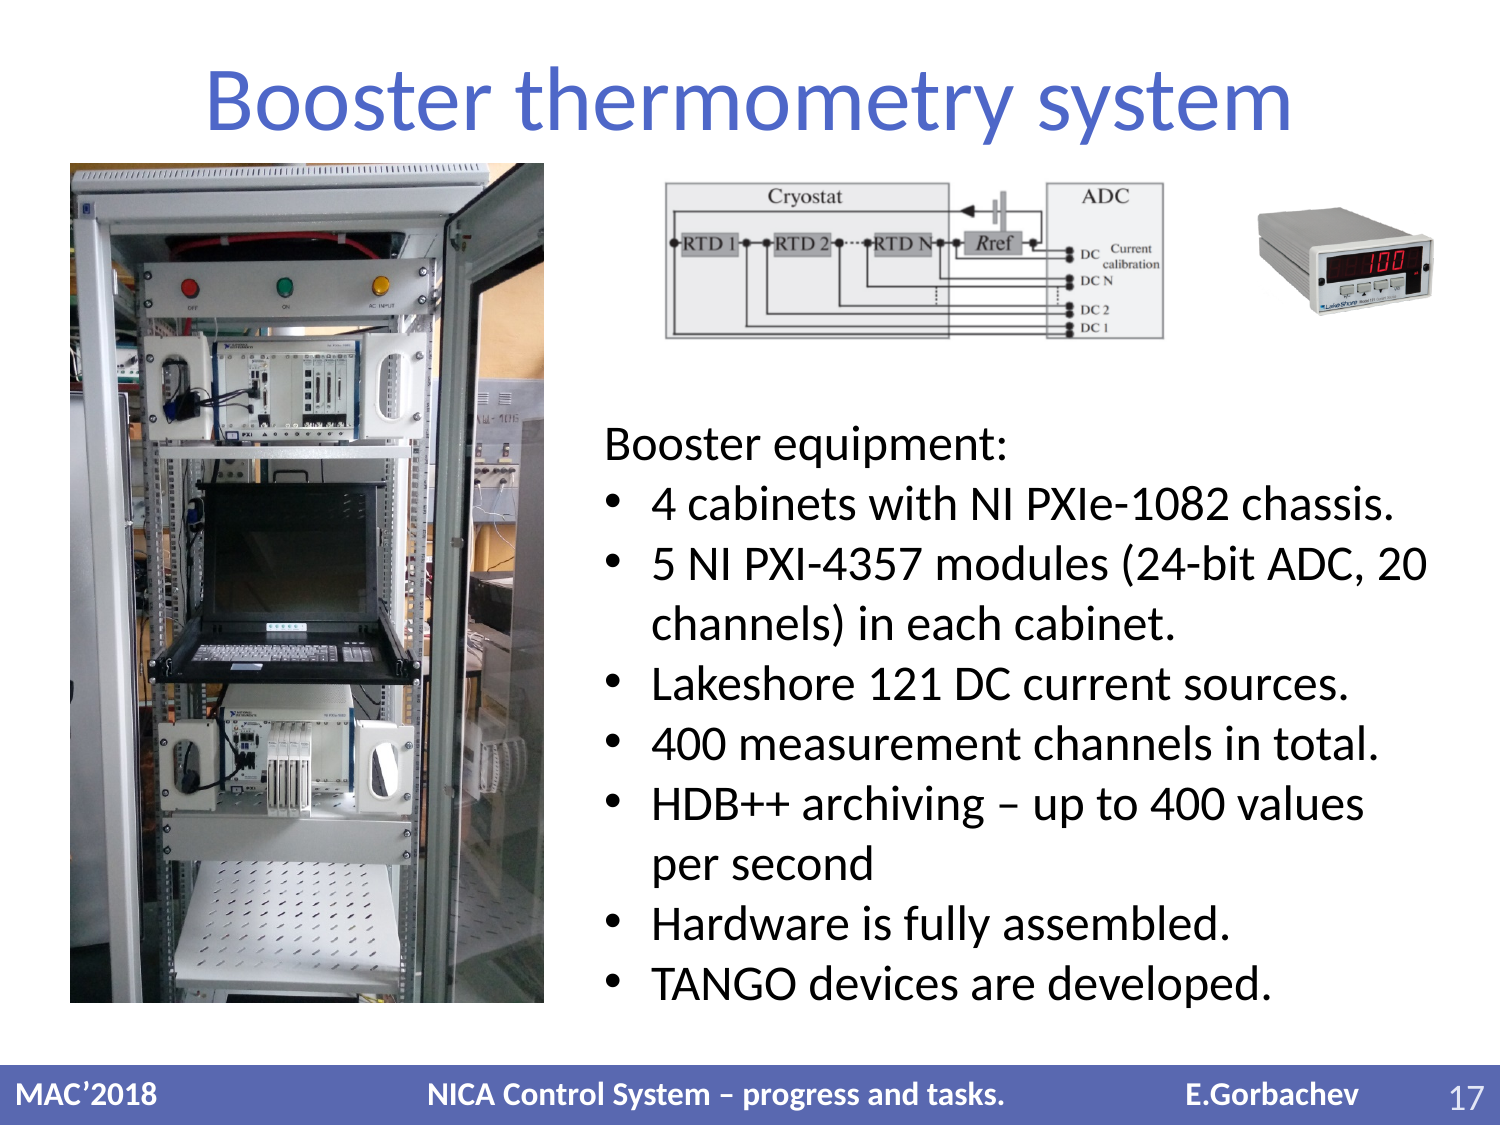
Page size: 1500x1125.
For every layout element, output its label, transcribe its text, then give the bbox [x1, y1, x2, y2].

slide_number 17 [1149, 1065, 1500, 1125]
title Booster thermometry system [75, 0, 1425, 188]
footer MAC’2018 NICA Control System – progress and tasks. E.Gorbachev [0, 1065, 1149, 1125]
text_box Booster equipment: 4 cabinets with NI PXIe-1082 chassis. 5 NI PXI-4357 modules (24-bit ADC, 20 channels) in each cabinet. Lakeshore 121 DC current sources. 400 measurement channels in total. HDB++ archiving – up to 400 values per second Hardware is fully assembled. TANGO devices are developed. [589, 402, 1447, 1018]
picture [1257, 207, 1434, 316]
picture [70, 163, 544, 1003]
picture [661, 177, 1167, 346]
